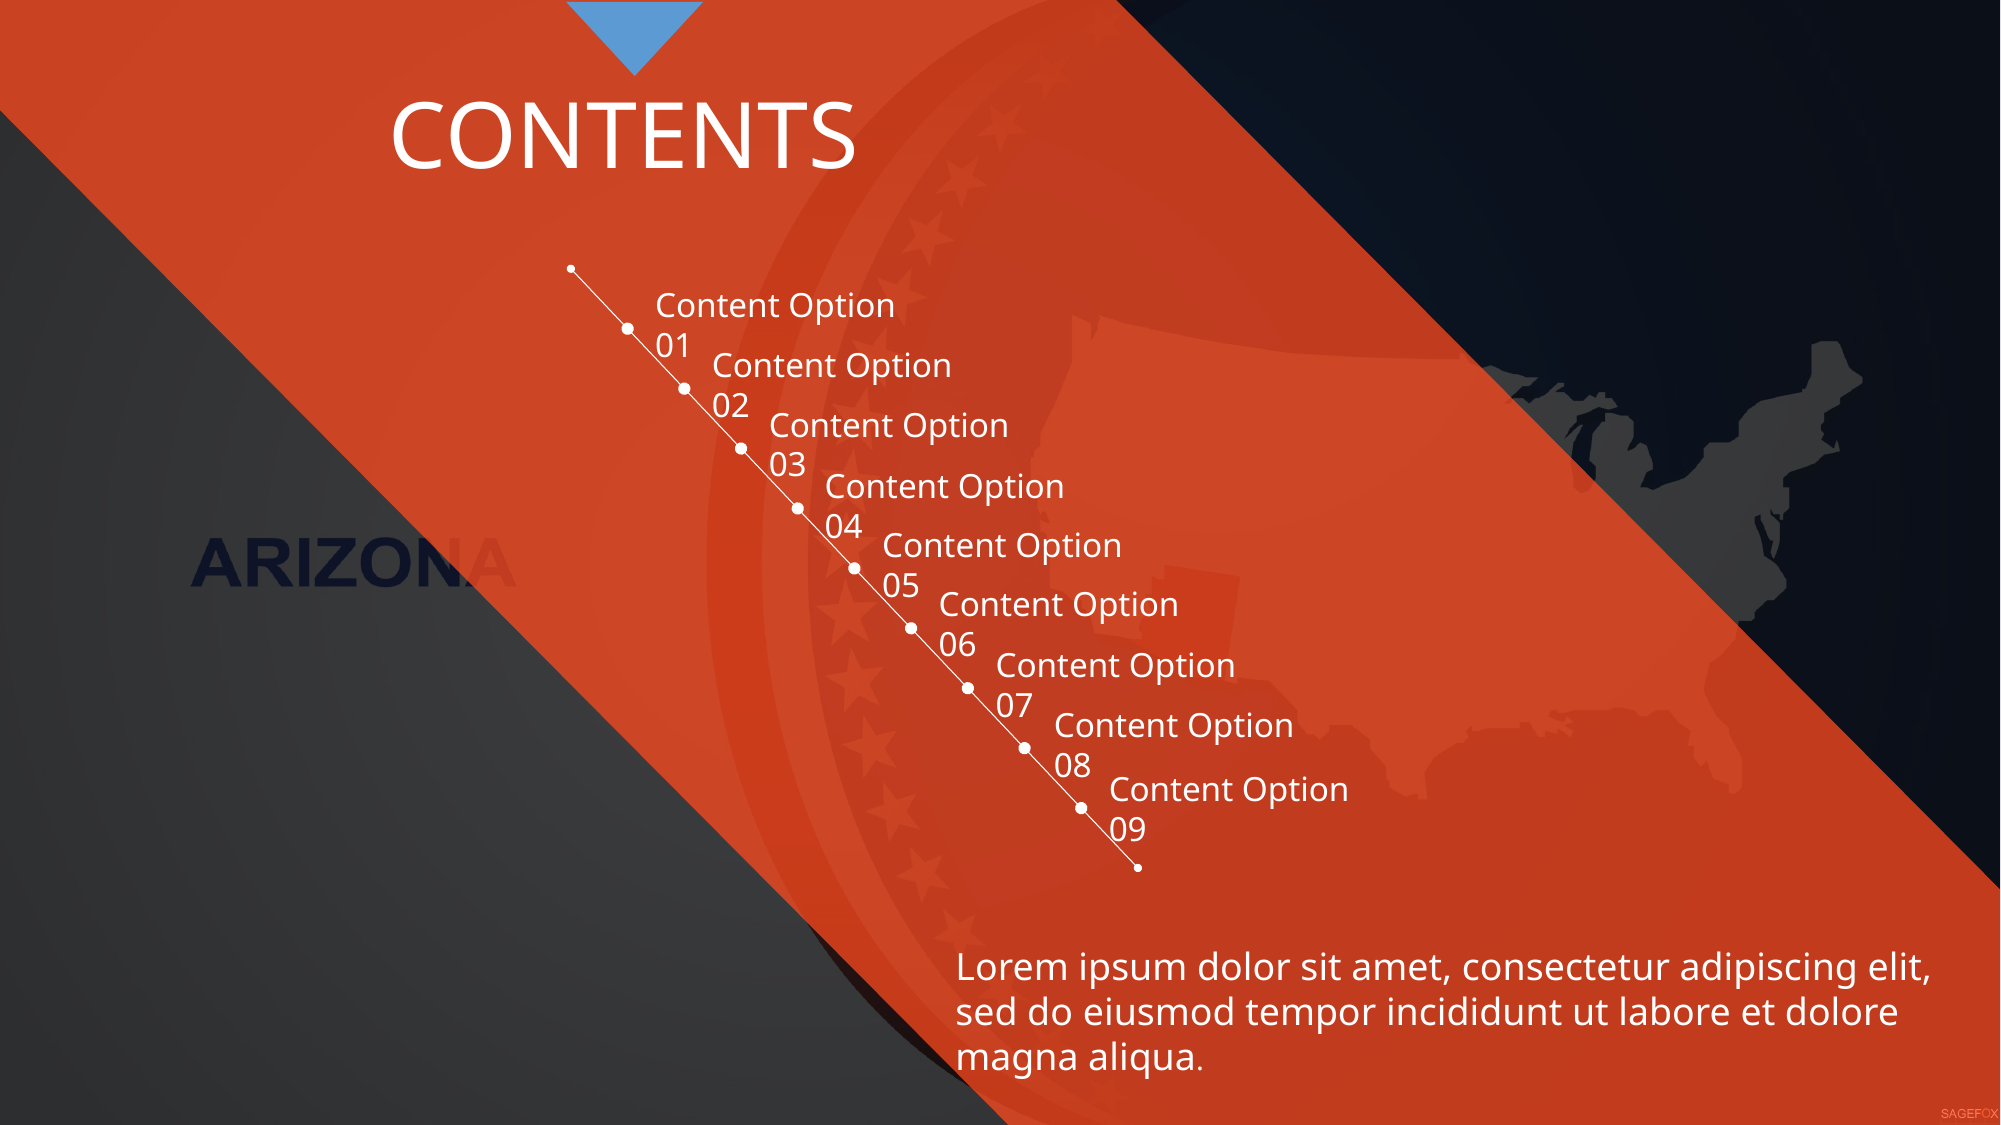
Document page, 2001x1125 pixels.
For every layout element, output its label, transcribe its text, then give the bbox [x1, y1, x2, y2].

text_box [0, 0, 2000, 1058]
text_box Lorem ipsum dolor sit amet, consectetur adipiscing elit, sed do eiusmod tempor incididunt ut labore et dolore magna aliqua. [940, 935, 2000, 1085]
text_box Content Option 02 [697, 336, 998, 432]
text_box [563, 0, 706, 78]
text_box CONTENTS [324, 69, 924, 194]
text_box Content Option 06 [924, 576, 1224, 671]
text_box Content Option 08 [1038, 696, 1339, 792]
text_box Content Option 04 [809, 458, 1110, 553]
text_box Content Option 09 [1093, 761, 1394, 856]
text_box Content Option 03 [753, 396, 1054, 491]
text_box [967, 1085, 2000, 1125]
text_box Content Option 01 [640, 277, 941, 372]
text_box Content Option 07 [980, 636, 1281, 732]
text_box Content Option 05 [867, 517, 1168, 612]
